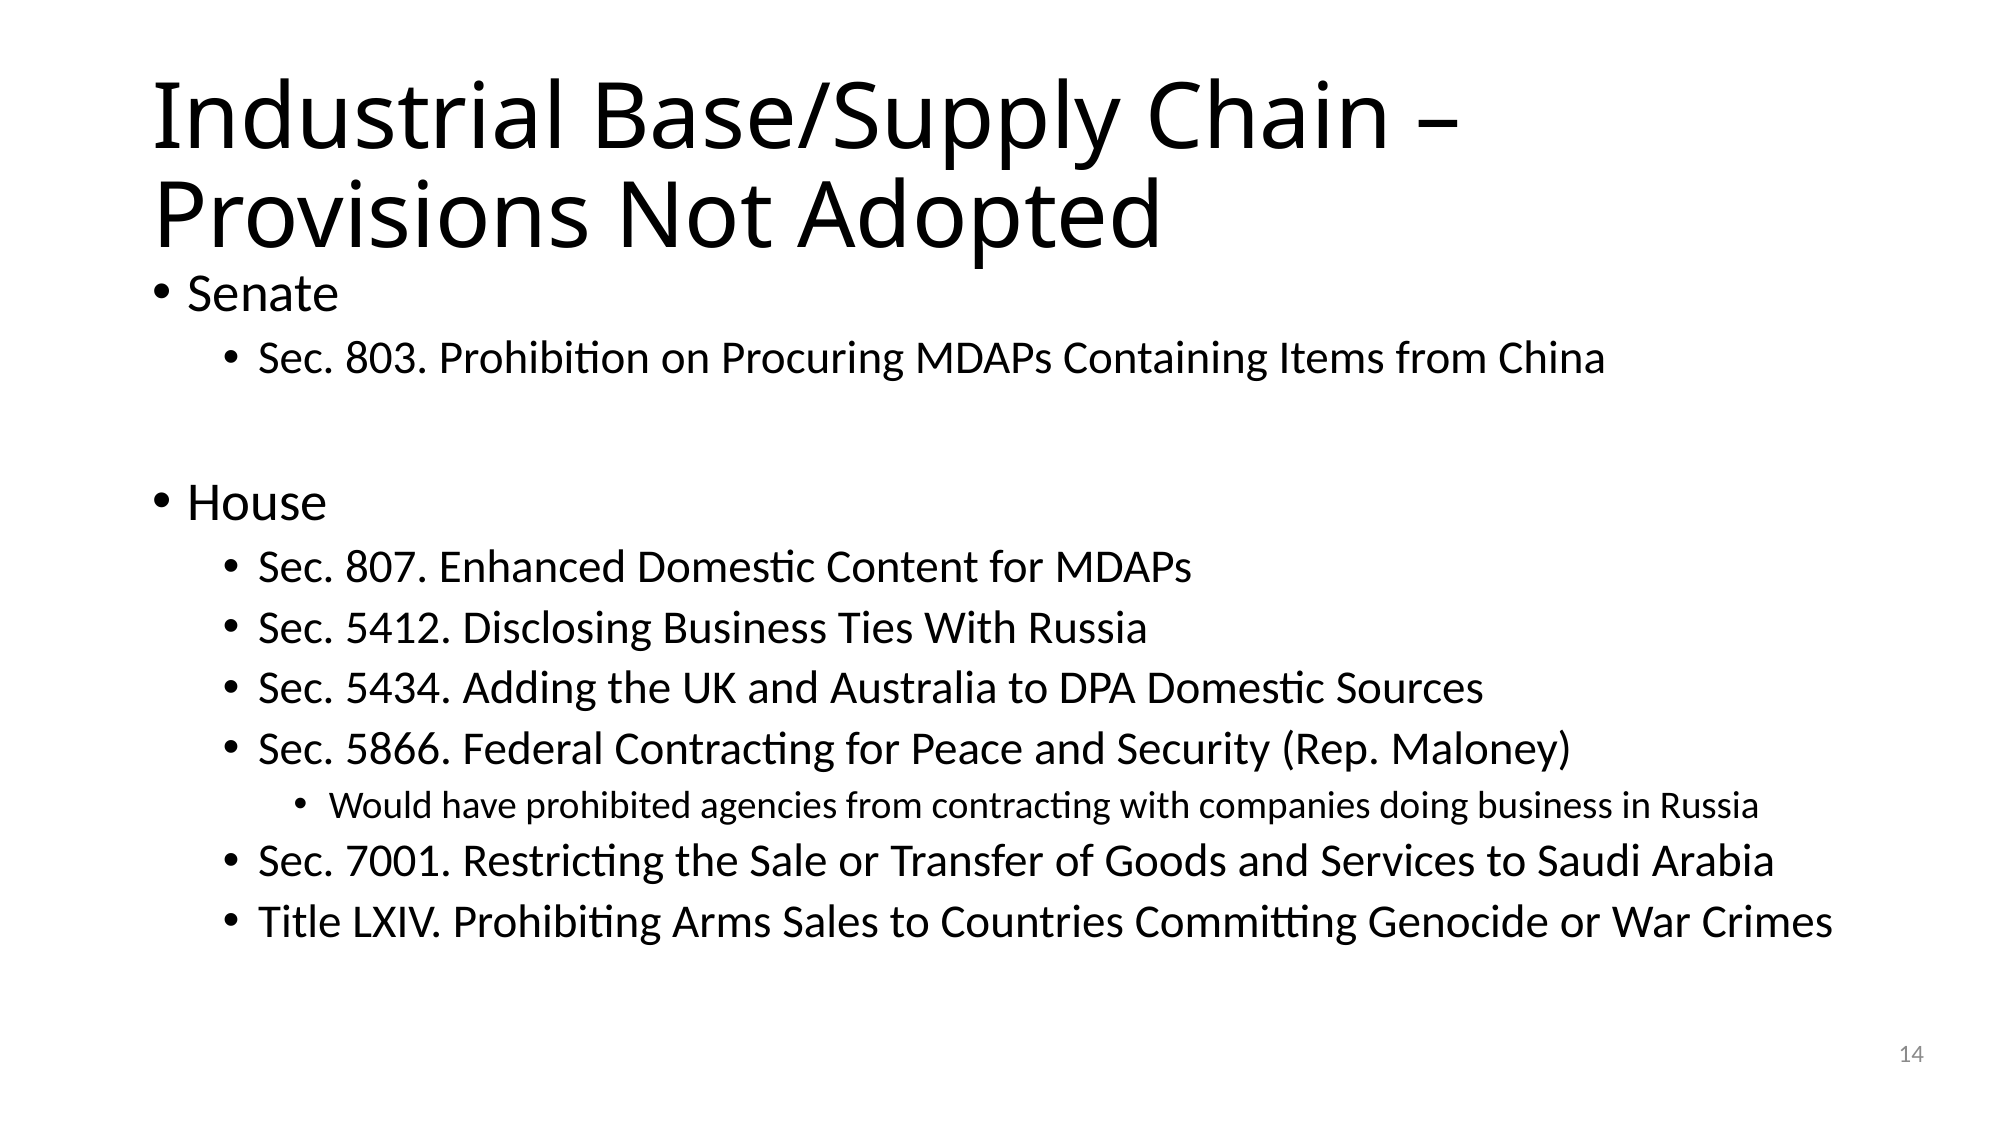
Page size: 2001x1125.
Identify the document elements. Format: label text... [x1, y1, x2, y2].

list Senate Sec. 803. Prohibition on Procuring MDAPs Containing Items from China House Sec. 807. Enhanced Domestic Content for MDAPs Sec. 5412. Disclosing Business Ties With Russia Sec. 5434. Adding the UK and Australia to DPA Domestic Sources Sec. 5866. Federal Contracting for Peace and Security (Rep. Maloney) Would have prohibited agencies from contracting with companies doing business in Russia Sec. 7001. Restricting the Sale or Transfer of Goods and Services to Saudi Arabia Title LXIV. Prohibiting Arms Sales to Countries Committing Genocide or War Crimes [137, 257, 1863, 1060]
title Industrial Base/Supply Chain – Provisions Not Adopted [137, 59, 1863, 257]
slide_number 14 [1827, 1032, 1940, 1073]
